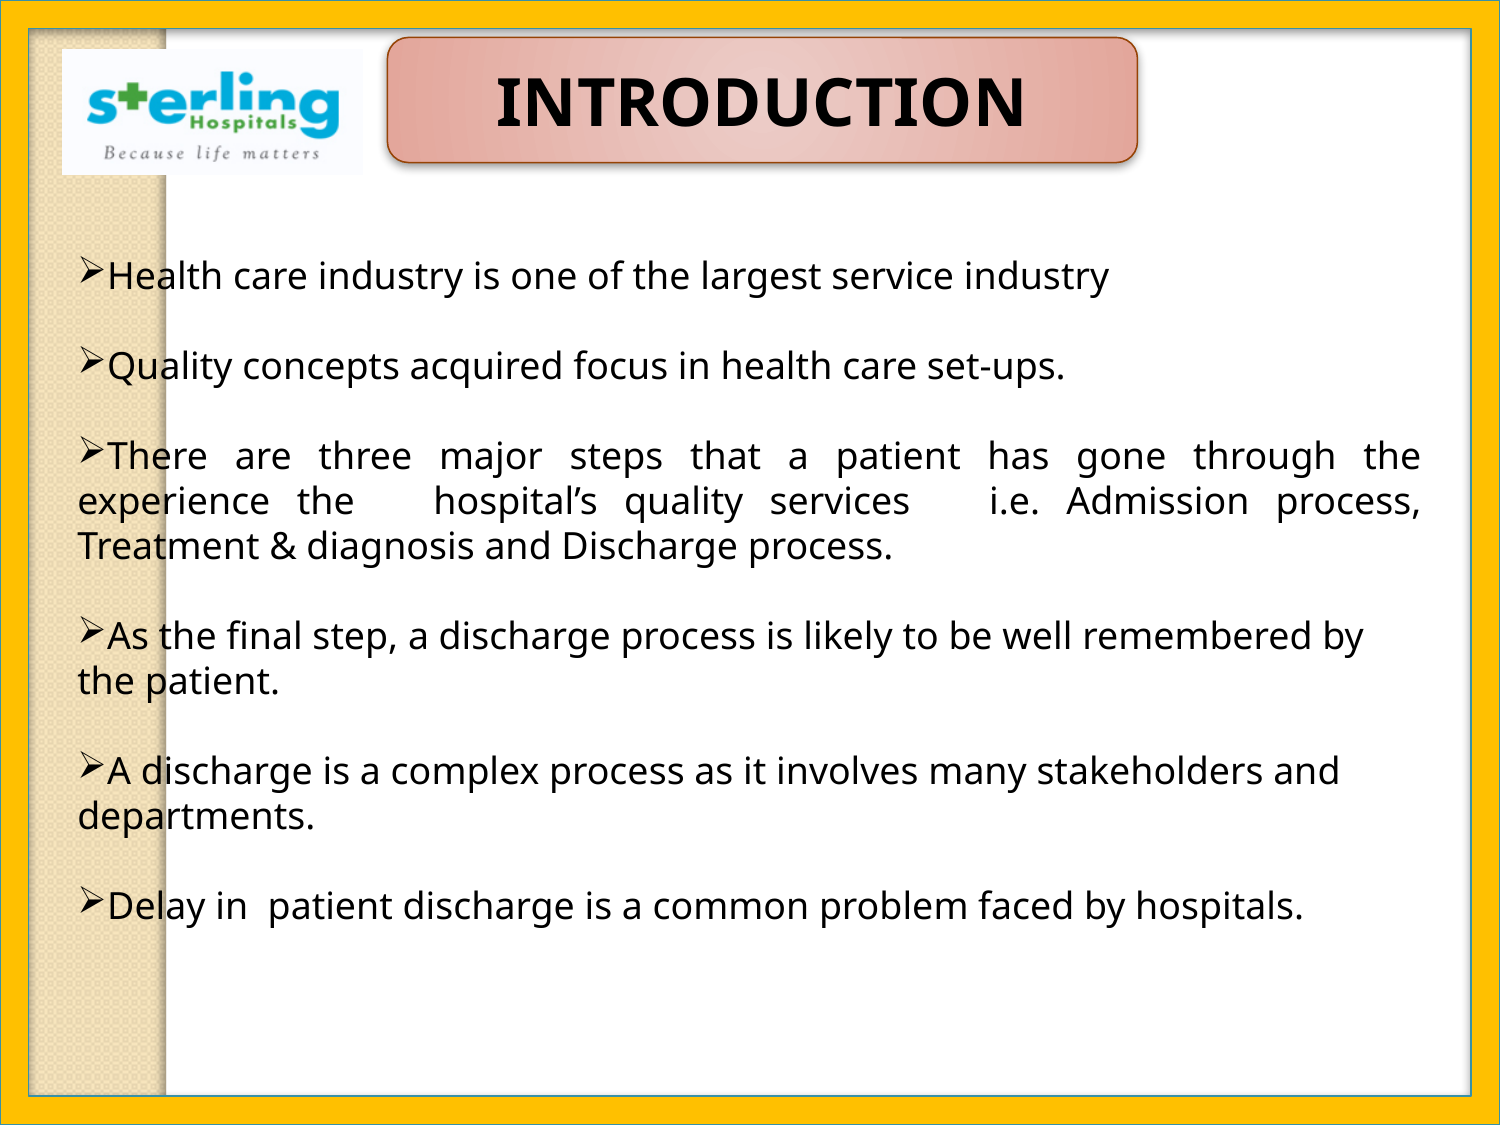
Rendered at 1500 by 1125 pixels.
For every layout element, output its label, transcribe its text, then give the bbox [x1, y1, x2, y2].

picture [62, 49, 363, 176]
text_box [0, 0, 1500, 1125]
text_box Health care industry is one of the largest service industry Quality concepts acquired focus in health care set-ups. There are three major steps that a patient has gone through the experience the hospital’s quality services i.e. Admission process, Treatment & diagnosis and Discharge process. As the final step, a discharge process is likely to be well remembered by the patient. A discharge is a complex process as it involves many stakeholders and departments. Delay in patient discharge is a common problem faced by hospitals. [62, 199, 1438, 980]
text_box INTRODUCTION [386, 36, 1139, 164]
